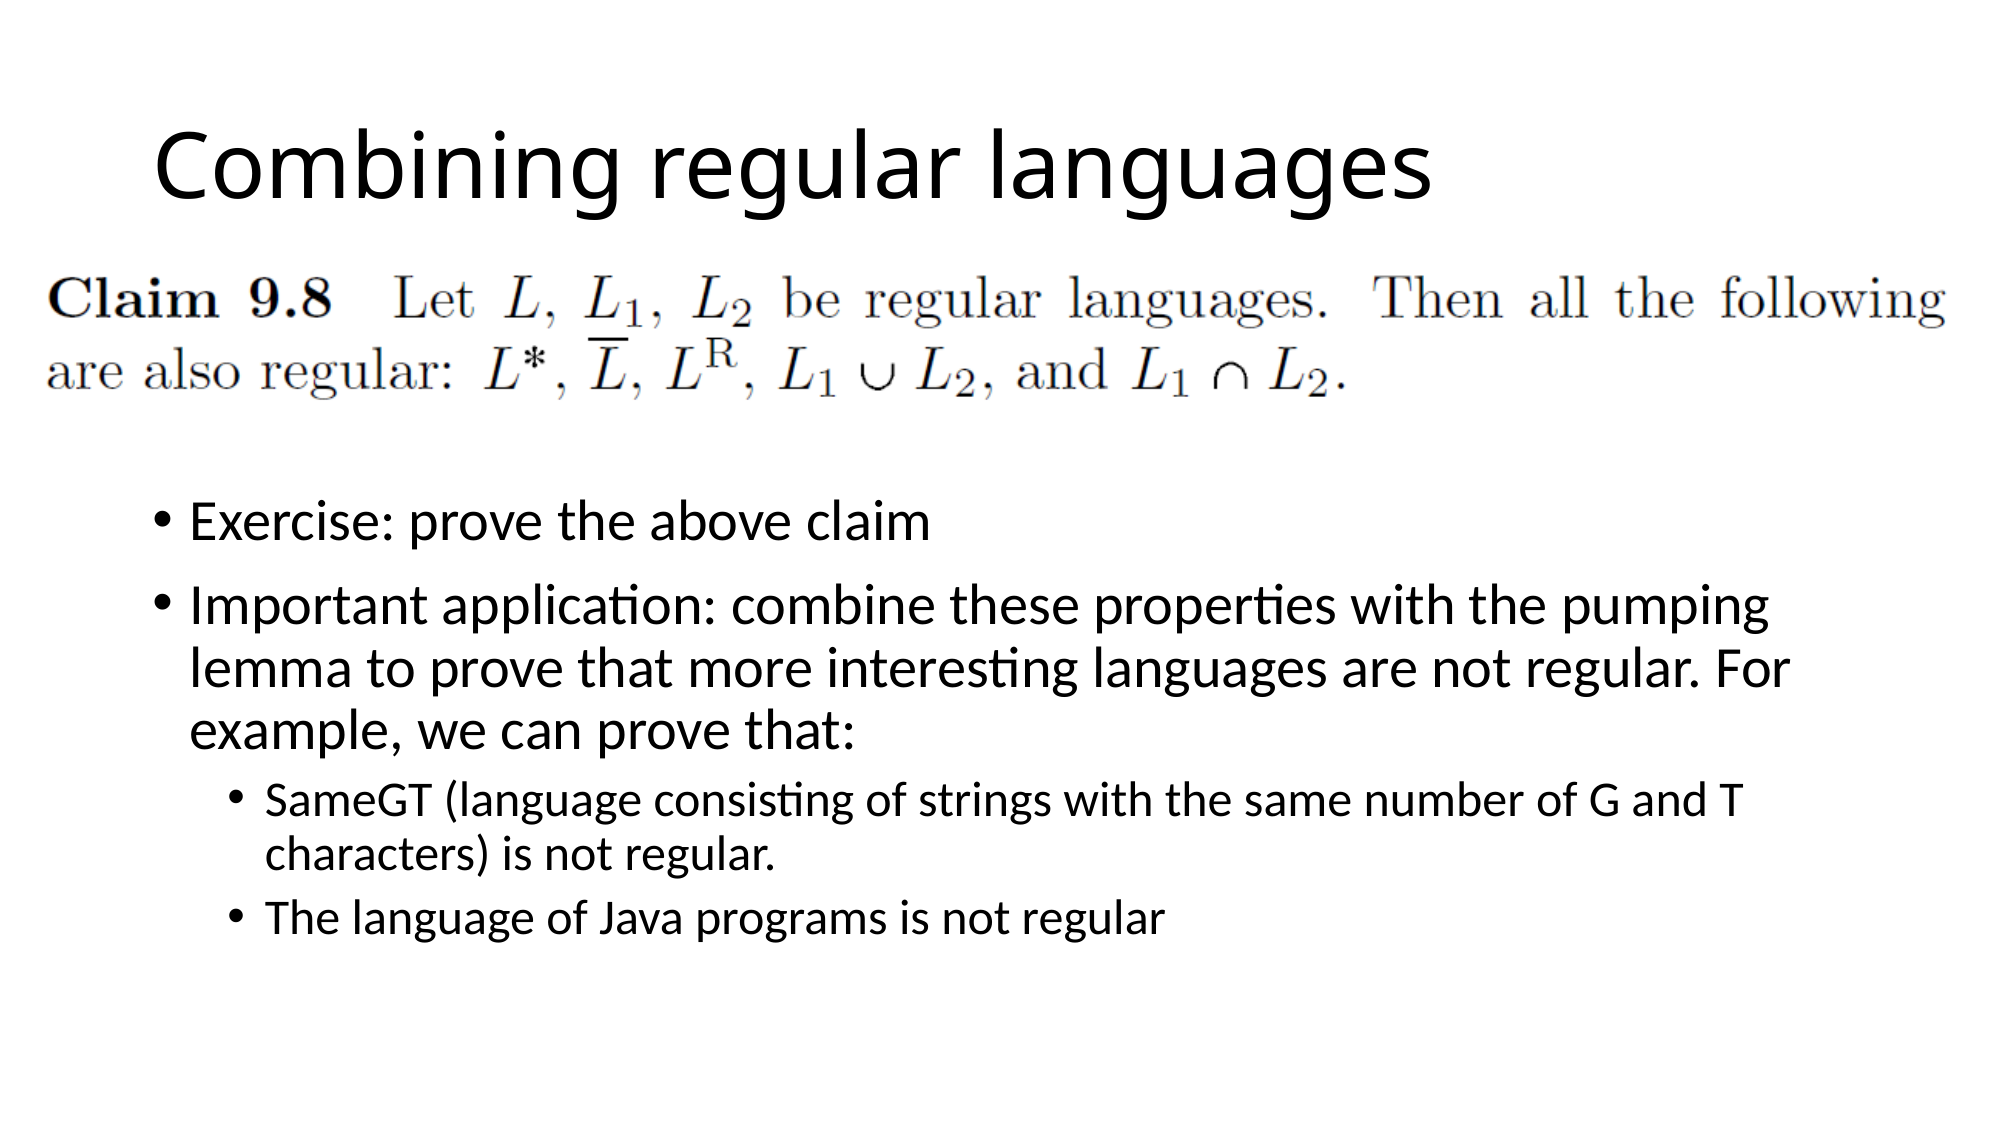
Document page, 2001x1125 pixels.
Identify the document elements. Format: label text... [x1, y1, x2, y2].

title Combining regular languages [137, 59, 1863, 265]
picture [38, 265, 1962, 414]
list Exercise: prove the above claim Important application: combine these properties with the pumping lemma to prove that more interesting languages are not regular. For example, we can prove that: SameGT (language consisting of strings with the same number of G and T characters) is not regular. The language of Java programs is not regular [137, 482, 1863, 1076]
